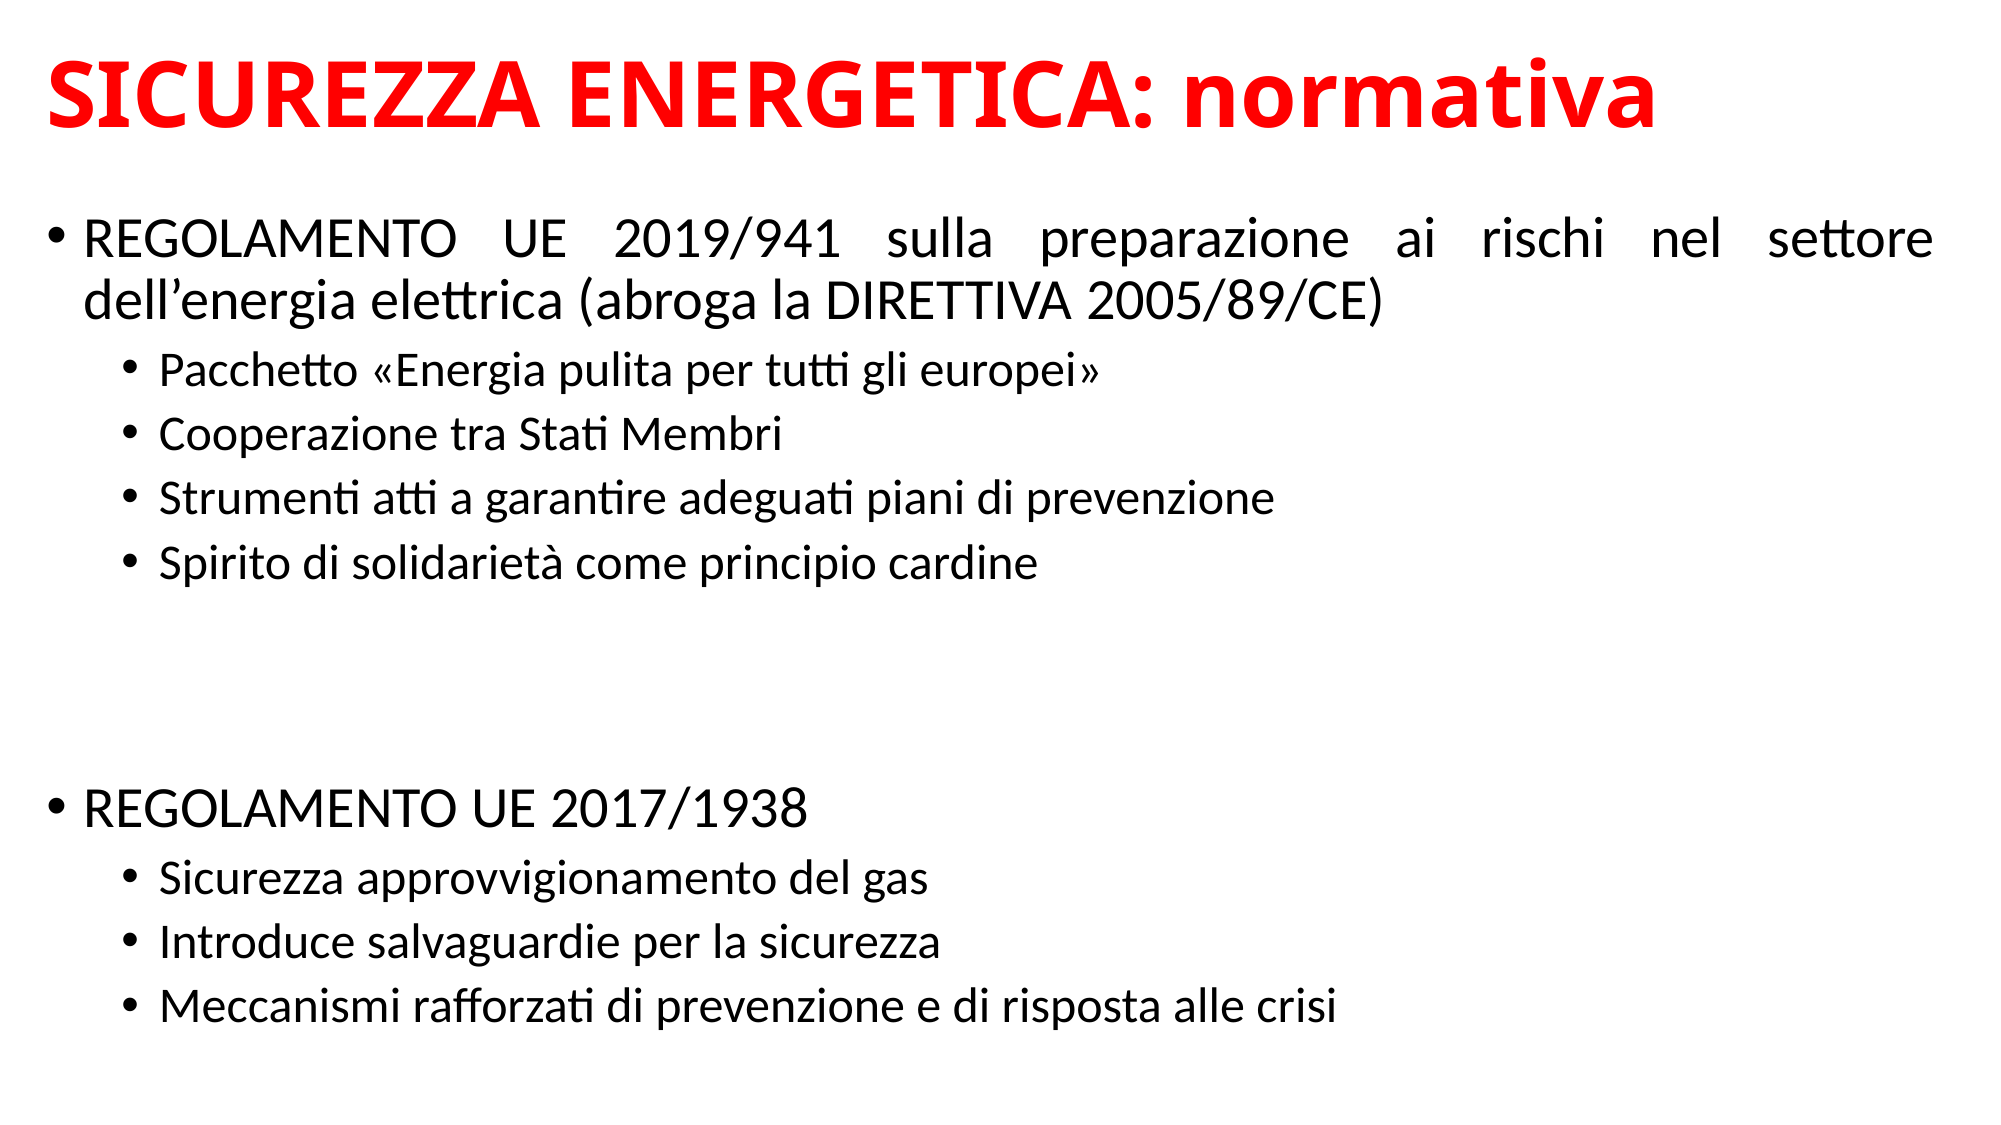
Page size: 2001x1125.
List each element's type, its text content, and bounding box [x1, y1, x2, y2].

list REGOLAMENTO UE 2019/941 sulla preparazione ai rischi nel settore dell’energia elettrica (abroga la DIRETTIVA 2005/89/CE) Pacchetto «Energia pulita per tutti gli europei» Cooperazione tra Stati Membri Strumenti atti a garantire adeguati piani di prevenzione Spirito di solidarietà come principio cardine REGOLAMENTO UE 2017/1938 Sicurezza approvvigionamento del gas Introduce salvaguardie per la sicurezza Meccanismi rafforzati di prevenzione e di risposta alle crisi [31, 199, 1950, 1125]
title SICUREZZA ENERGETICA: normativa [31, 24, 1863, 171]
